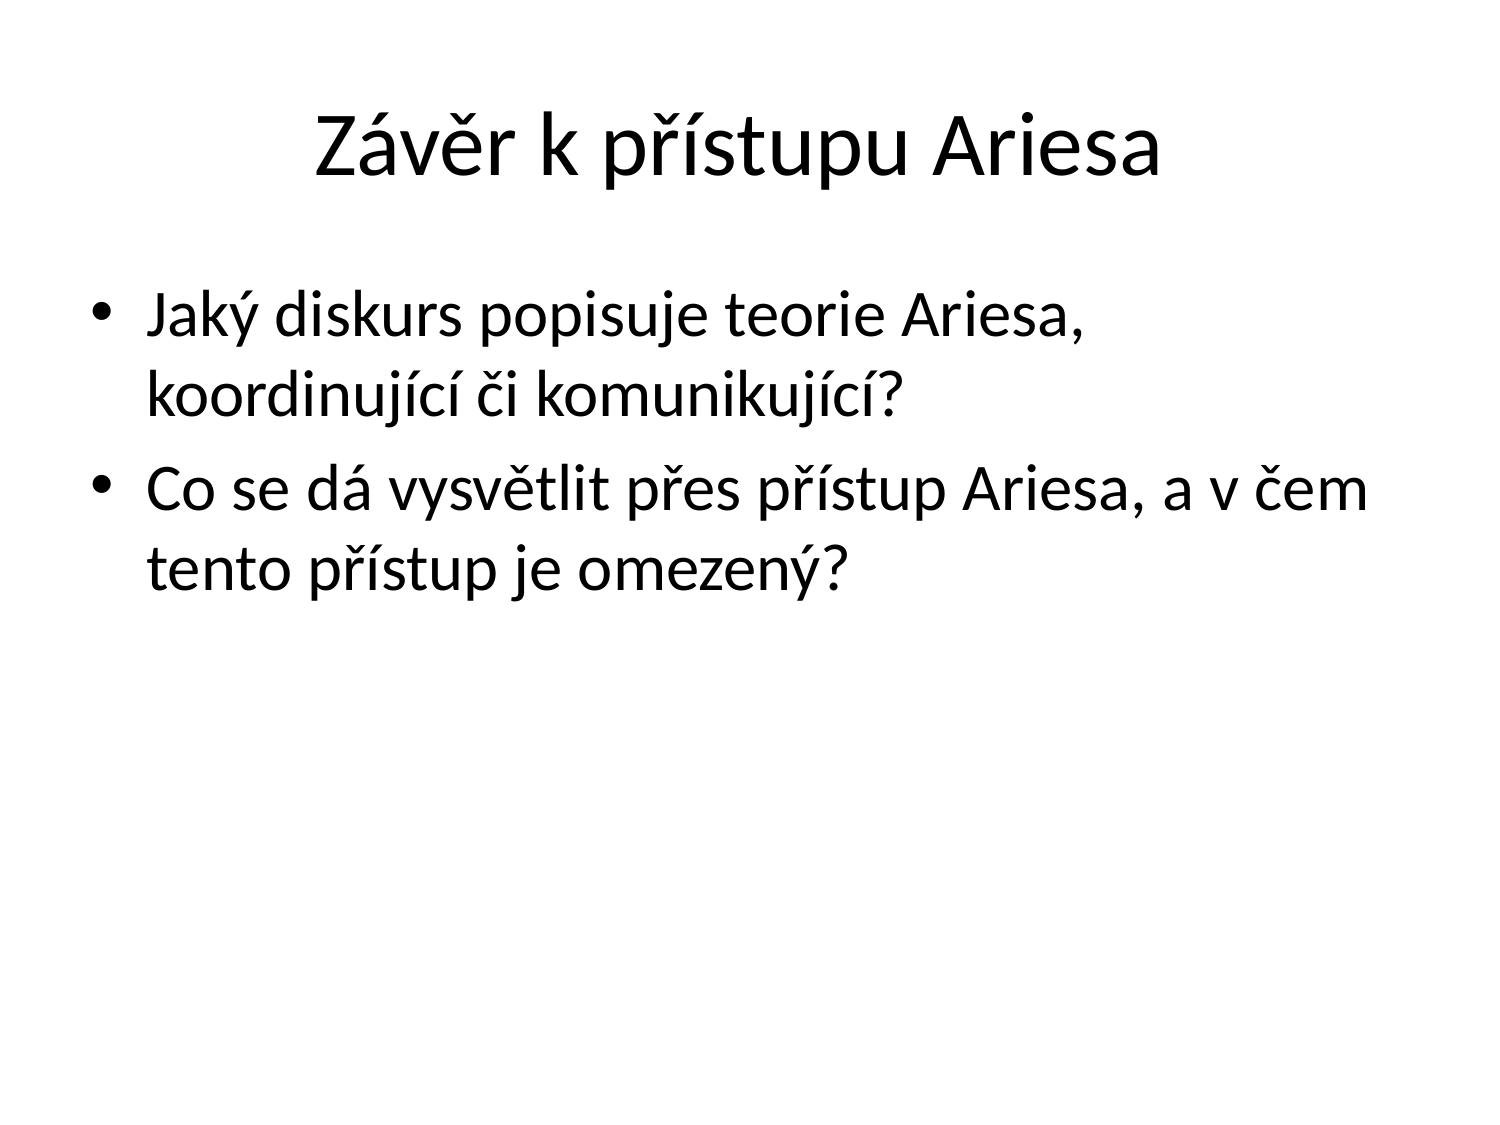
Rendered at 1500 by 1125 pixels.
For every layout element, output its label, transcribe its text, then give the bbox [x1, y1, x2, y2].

title Závěr k přístupu Ariesa [75, 45, 1425, 233]
list Jaký diskurs popisuje teorie Ariesa, koordinující či komunikující? Co se dá vysvětlit přes přístup Ariesa, a v čem tento přístup je omezený? [75, 262, 1425, 1005]
